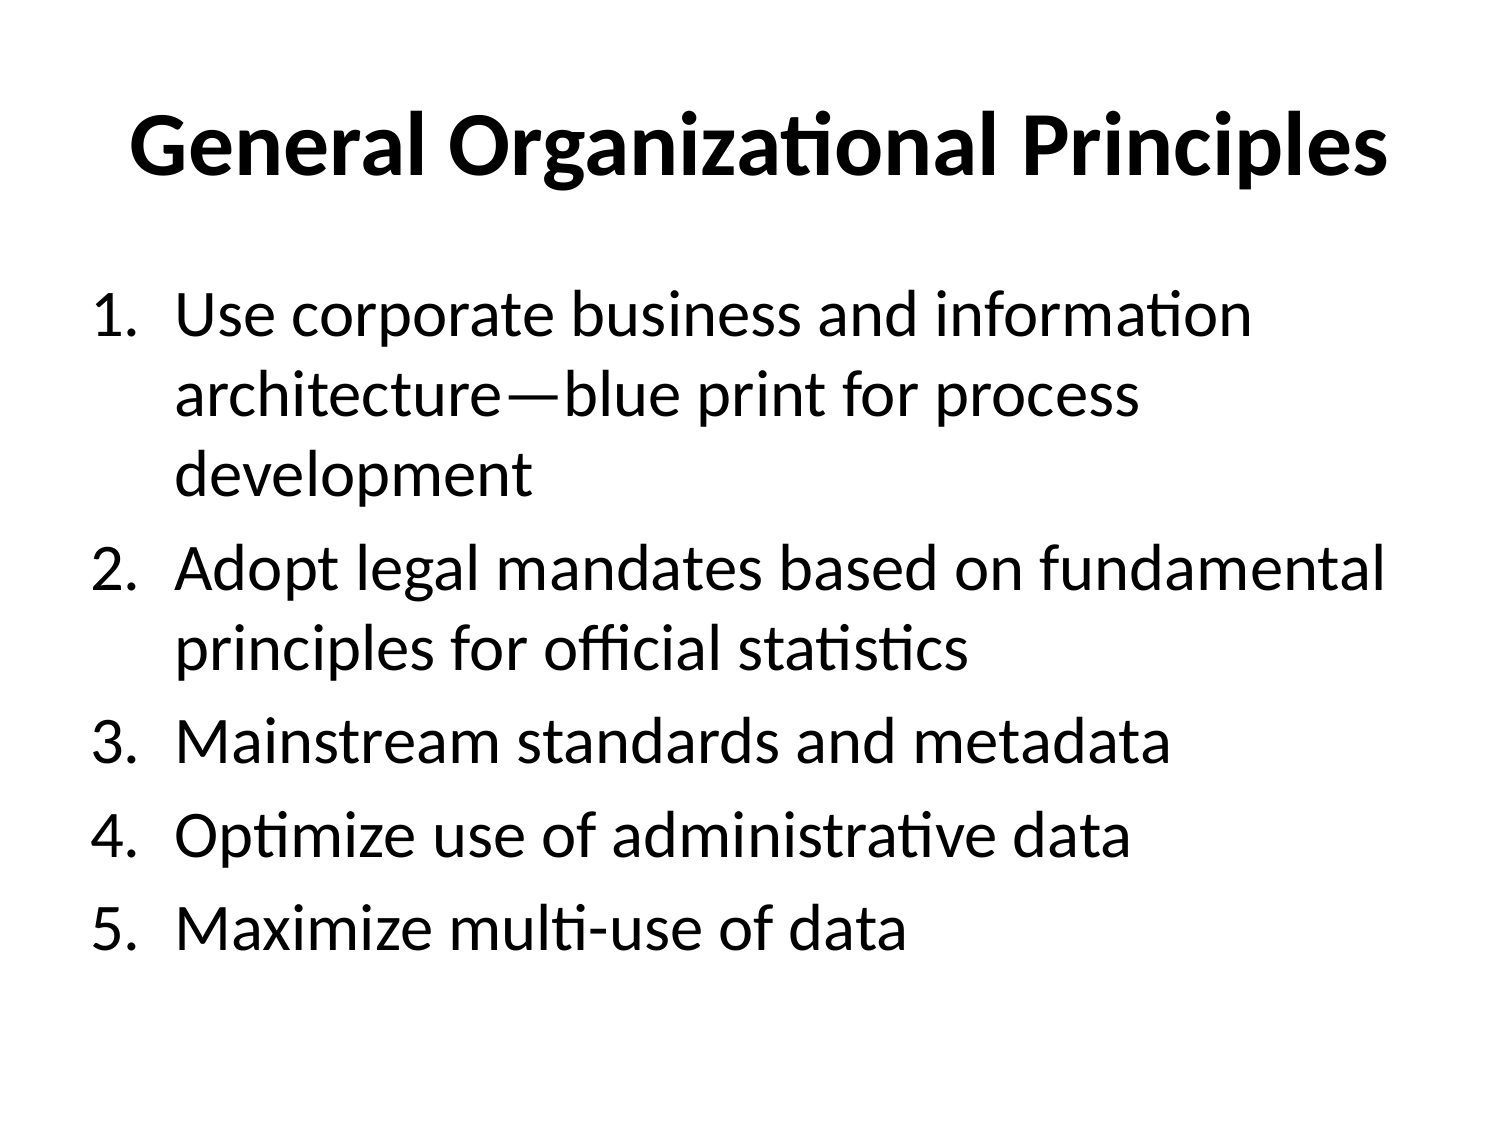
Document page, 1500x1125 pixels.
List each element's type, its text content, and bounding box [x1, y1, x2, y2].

title General Organizational Principles [75, 45, 1425, 233]
list Use corporate business and information architecture—blue print for process development Adopt legal mandates based on fundamental principles for official statistics Mainstream standards and metadata Optimize use of administrative data Maximize multi-use of data [75, 262, 1425, 1005]
